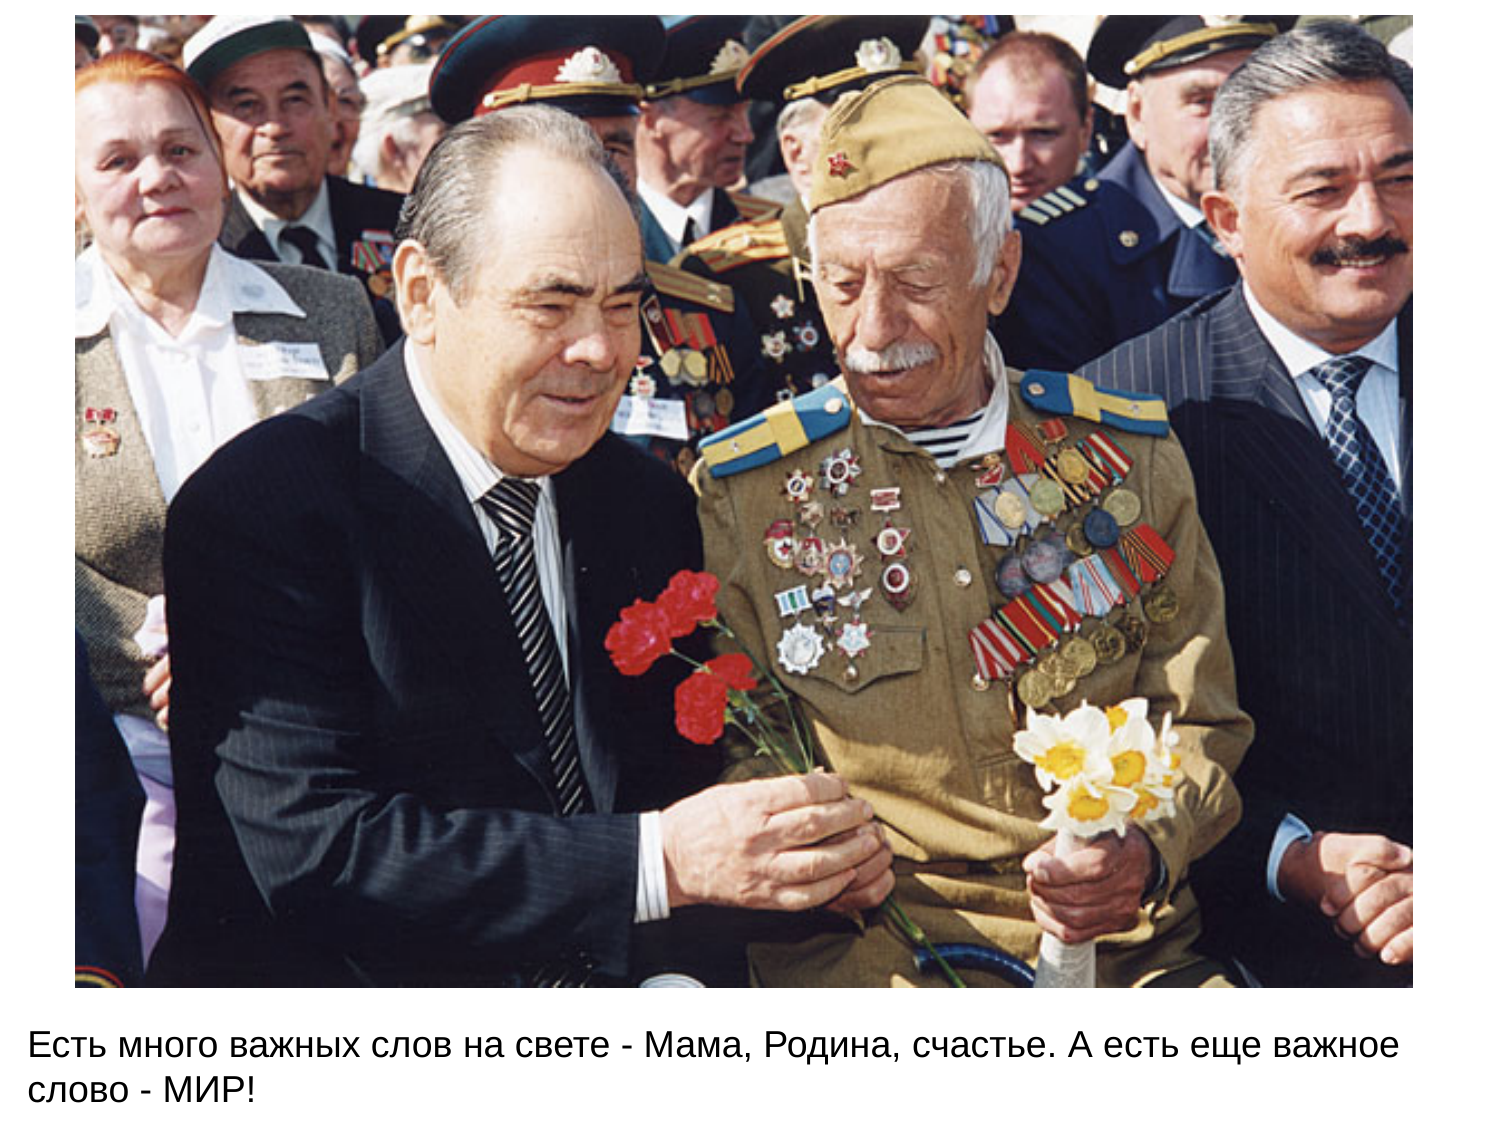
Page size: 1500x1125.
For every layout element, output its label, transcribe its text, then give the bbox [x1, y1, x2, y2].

picture [74, 15, 1413, 988]
text_box Есть много важных слов на свете - Мама, Родина, счастье. А есть еще важное слово - МИР! [12, 1012, 1463, 1118]
